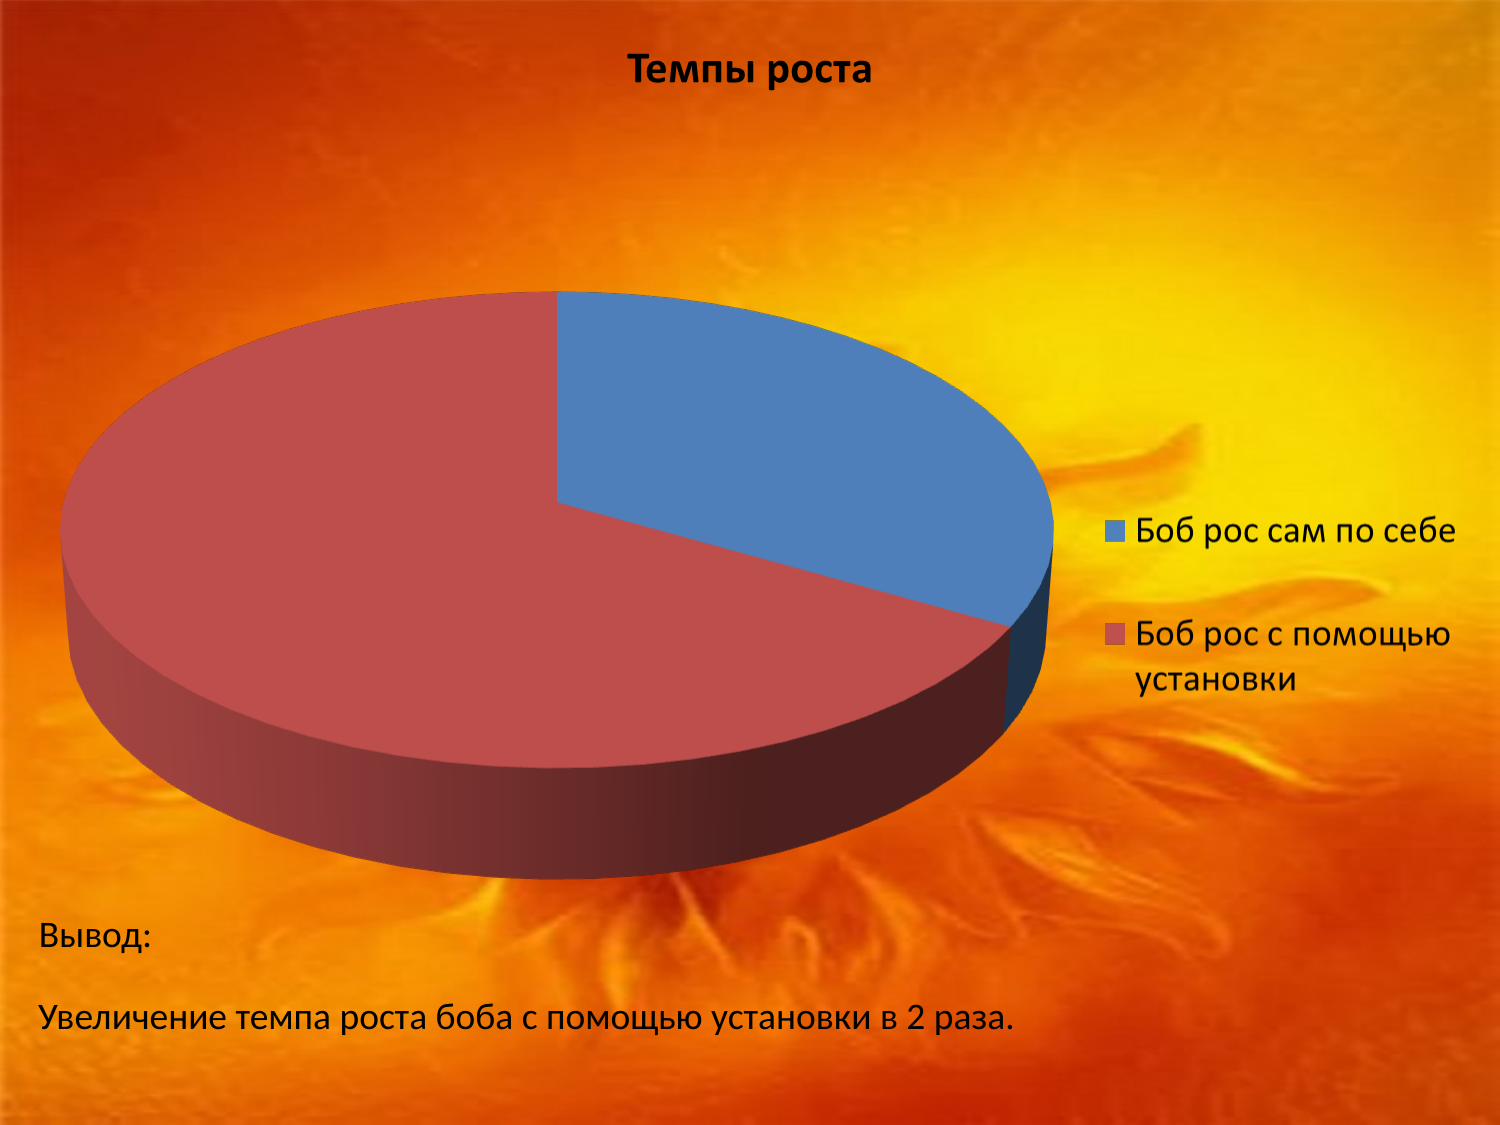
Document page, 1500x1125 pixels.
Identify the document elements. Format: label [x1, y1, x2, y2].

text_box [14, 14, 1486, 1121]
picture [0, 0, 1500, 1125]
